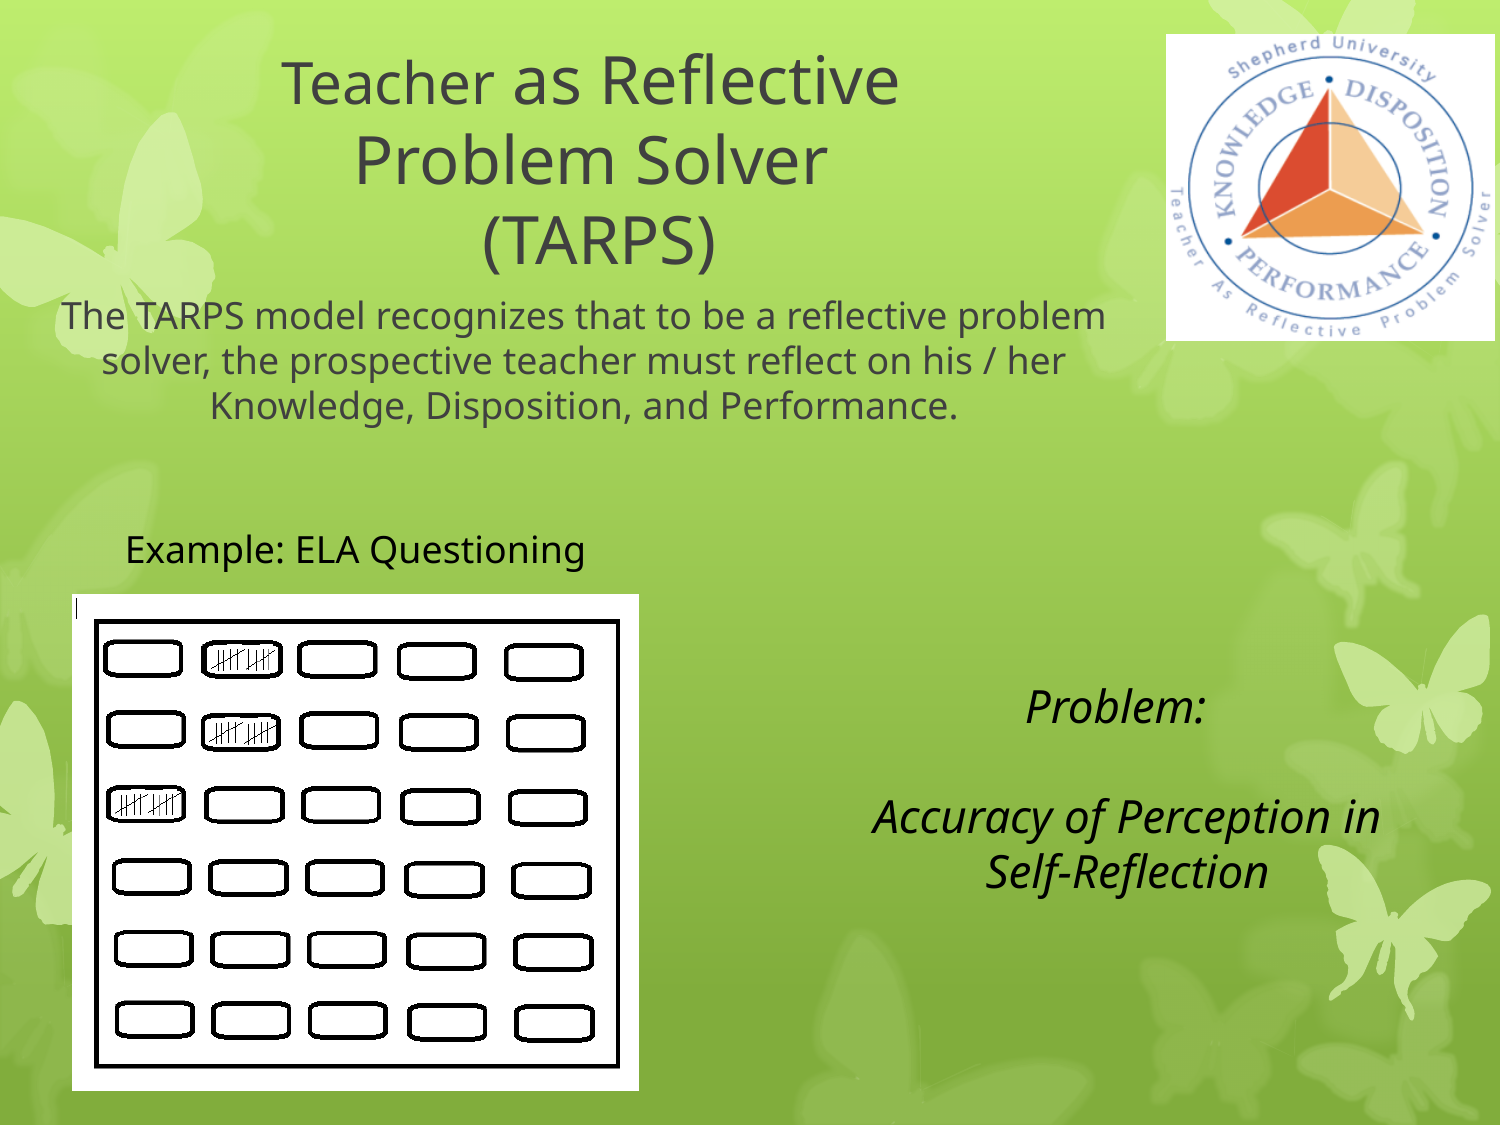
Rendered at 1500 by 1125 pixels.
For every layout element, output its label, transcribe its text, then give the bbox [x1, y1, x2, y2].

text_box Example: ELA Questioning [48, 518, 663, 669]
title Teacher as Reflective Problem Solver (TARPS) [50, 24, 1150, 284]
picture [1165, 33, 1495, 341]
picture [71, 594, 640, 1092]
list The TARPS model recognizes that to be a reflective problem solver, the prospective teacher must reflect on his / her Knowledge, Disposition, and Performance. [0, 284, 1169, 456]
text_box Problem: Accuracy of Perception in Self-Reflection [849, 670, 1406, 905]
